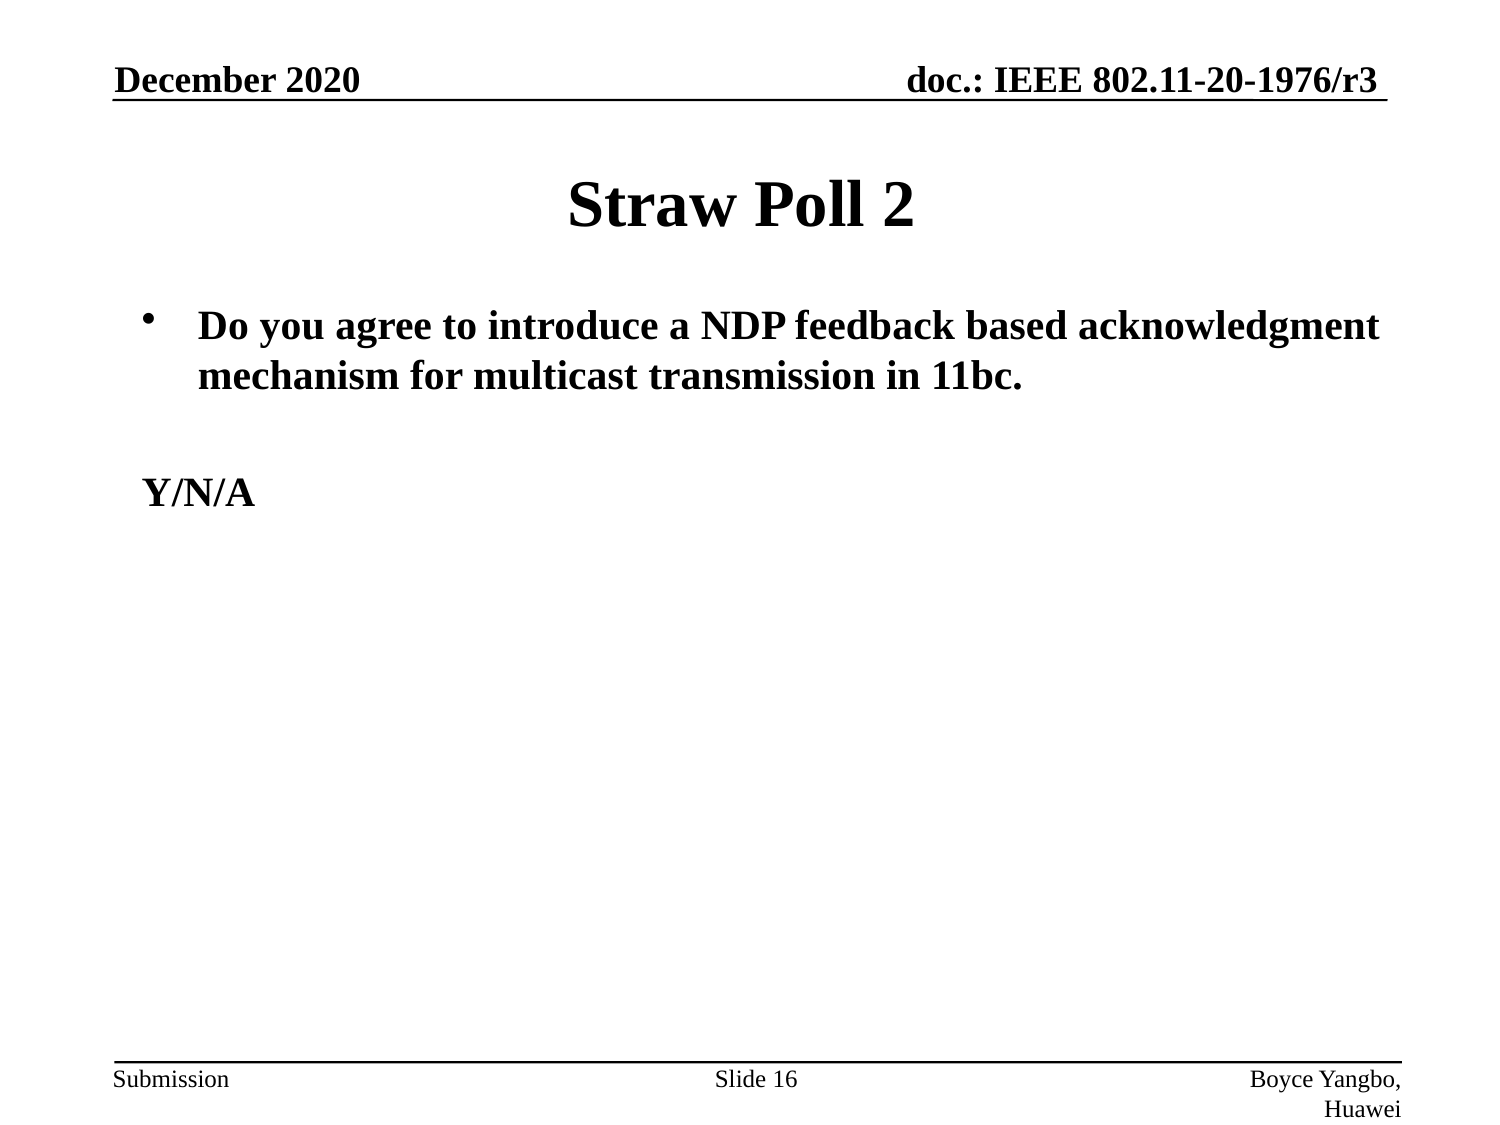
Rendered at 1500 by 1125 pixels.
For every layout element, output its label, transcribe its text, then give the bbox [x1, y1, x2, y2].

footer Boyce Yangbo, Huawei [1186, 1061, 1402, 1093]
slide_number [114, 54, 364, 101]
title Straw Poll 2 [112, 112, 1388, 288]
slide_number Slide 16 [712, 1061, 800, 1093]
list Do you agree to introduce a NDP feedback based acknowledgment mechanism for multicast transmission in 11bc. Y/N/A [126, 290, 1400, 966]
